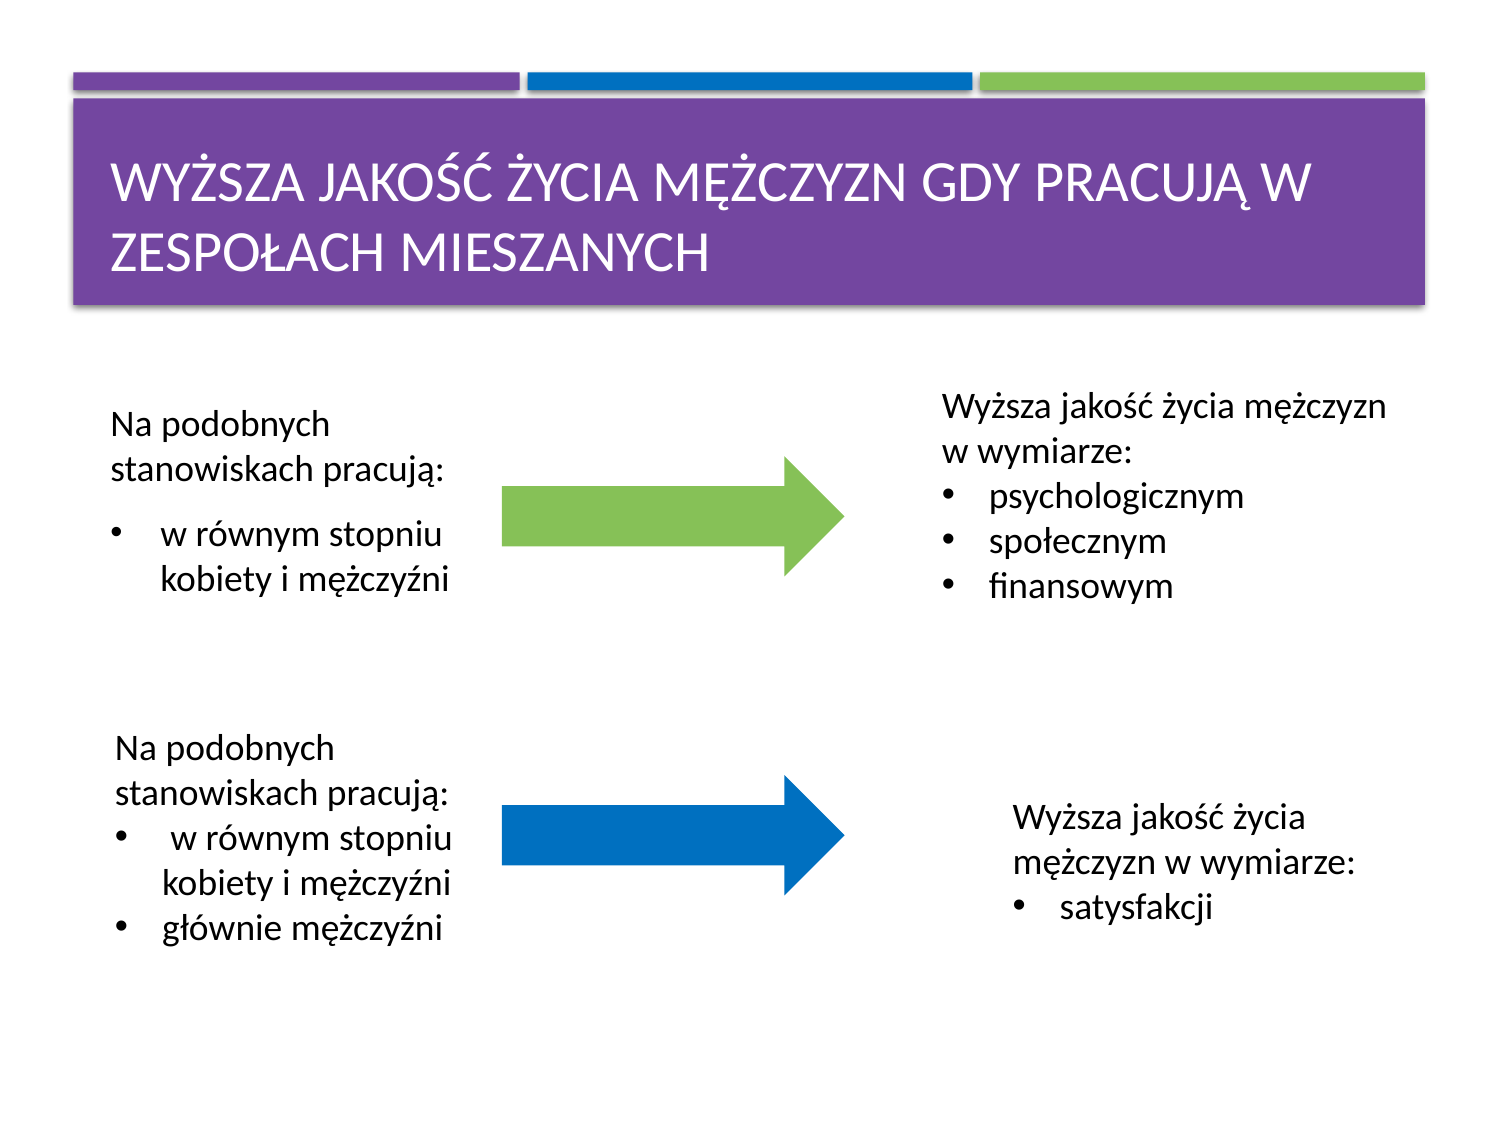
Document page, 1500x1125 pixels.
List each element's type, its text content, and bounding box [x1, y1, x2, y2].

text_box [501, 456, 845, 577]
text_box Wyższa jakość życia mężczyzn w wymiarze: psychologicznym społecznym finansowym [927, 373, 1412, 614]
list Na podobnych stanowiskach pracują: w równym stopniu kobiety i mężczyźni [95, 365, 514, 634]
text_box Na podobnych stanowiskach pracują: w równym stopniu kobiety i mężczyźni głównie mężczyźni [100, 715, 479, 956]
text_box Wyższa jakość życia mężczyzn w wymiarze: satysfakcji [998, 739, 1471, 935]
text_box [501, 775, 845, 896]
title Wyższa jakość życia mężczyzn gdy pracują w zespołach mieszanych [95, 112, 1406, 291]
